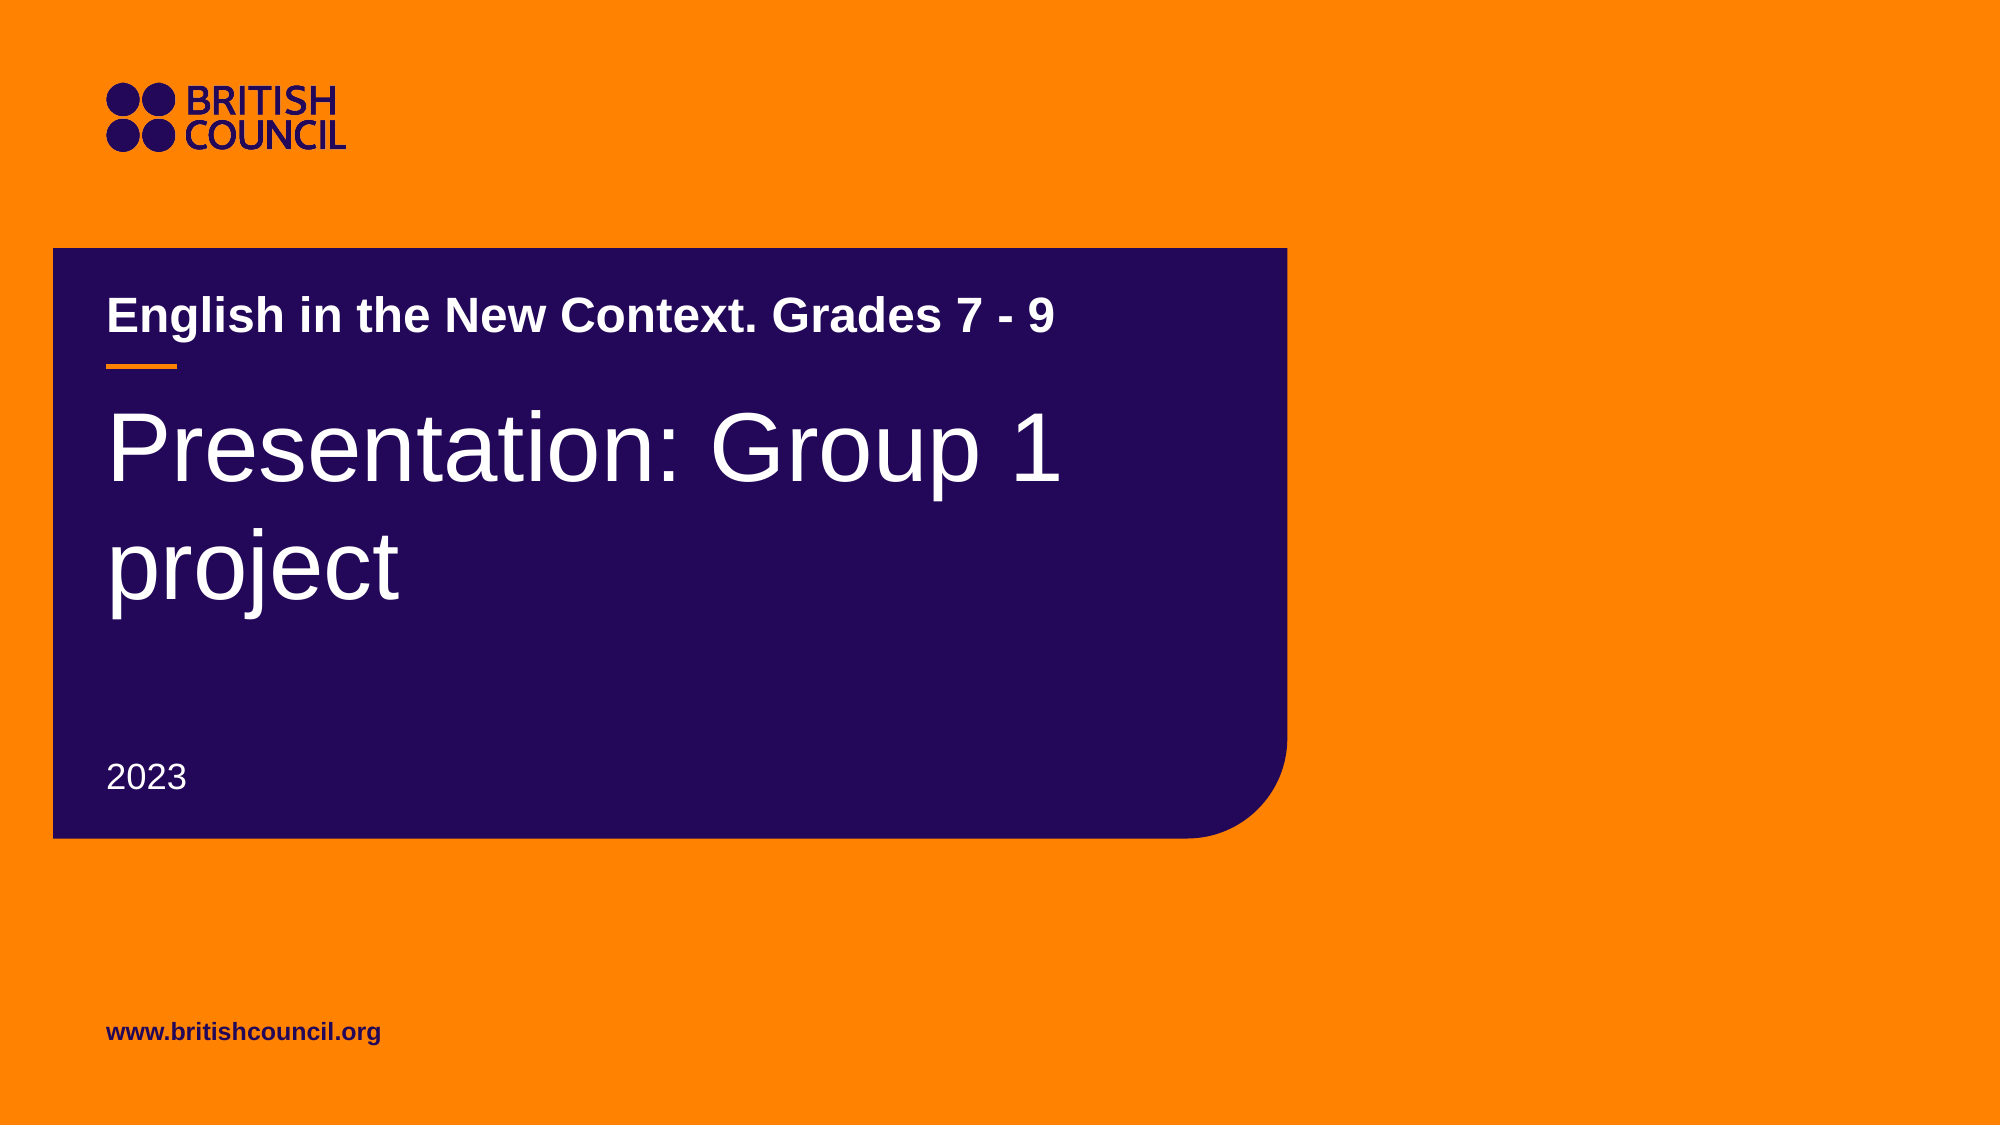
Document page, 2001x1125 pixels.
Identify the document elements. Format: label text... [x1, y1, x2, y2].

subtitle English in the New Context. Grades 7 - 9 [106, 283, 1235, 343]
list 2023 [106, 755, 1235, 798]
picture [106, 82, 346, 152]
title Presentation: Group 1 project [106, 383, 1235, 621]
